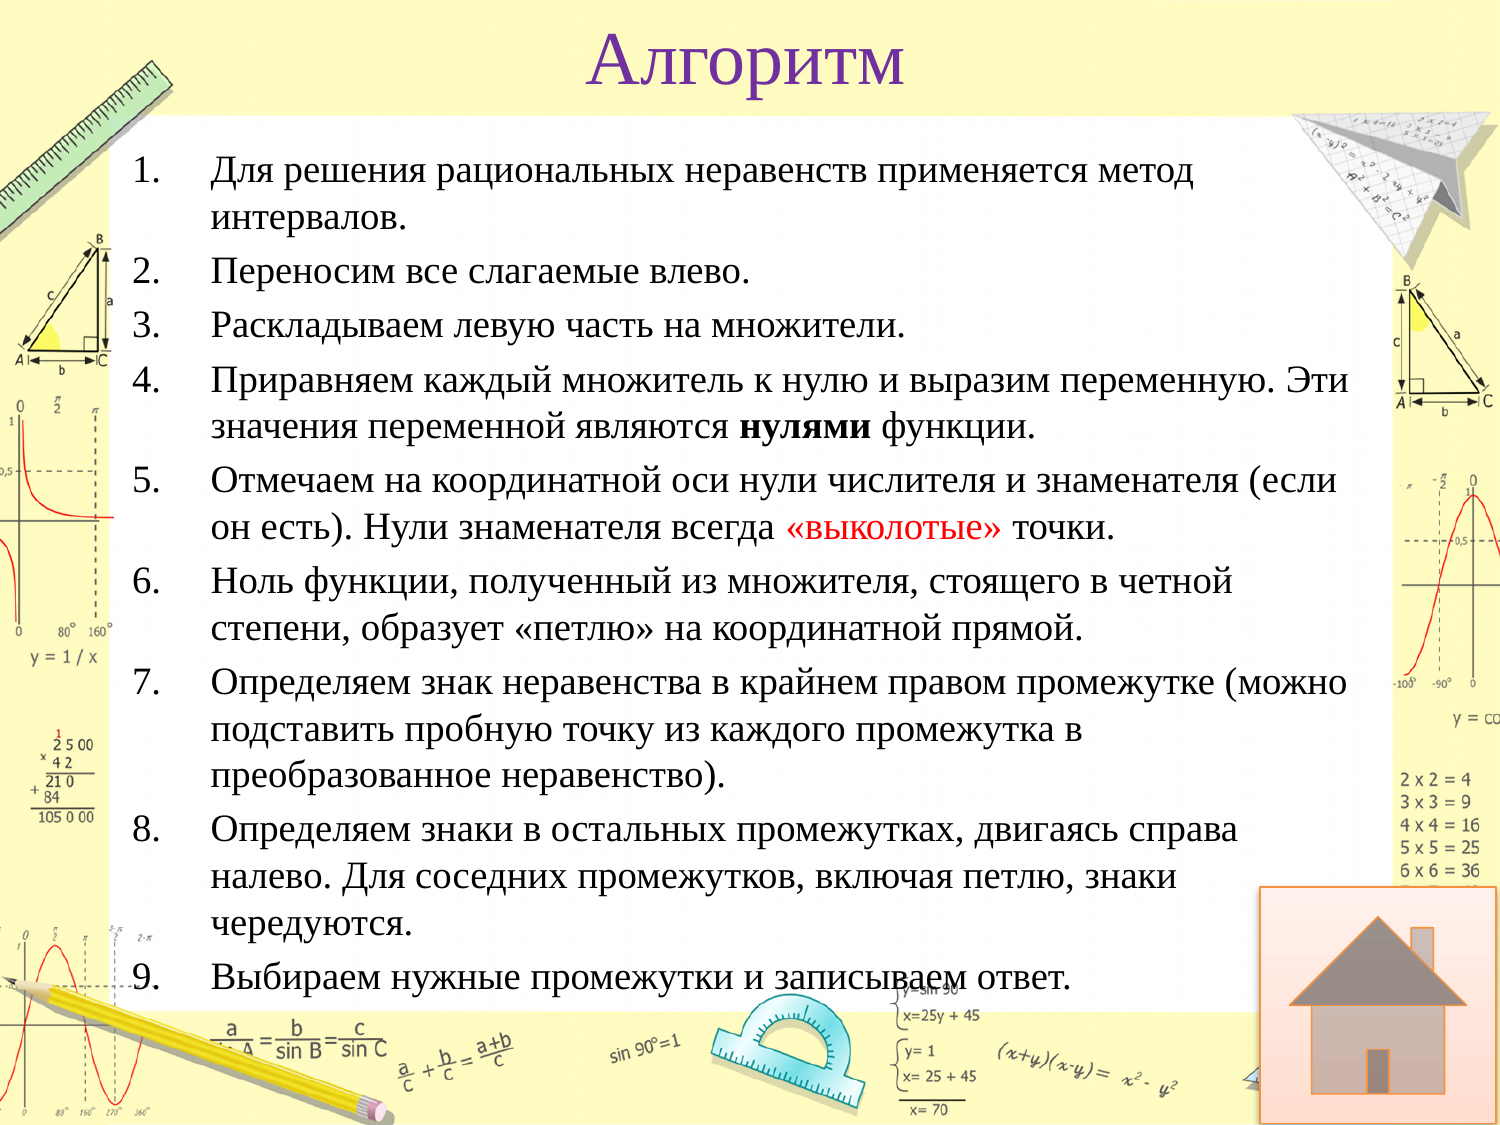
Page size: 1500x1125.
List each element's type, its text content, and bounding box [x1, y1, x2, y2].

text_box [1259, 886, 1497, 1124]
list Для решения рациональных неравенств применяется метод интервалов. Переносим все слагаемые влево. Раскладываем левую часть на множители. Приравняем каждый множитель к нулю и выразим переменную. Эти значения переменной являются нулями функции. Отмечаем на координатной оси нули числителя и знаменателя (если он есть). Нули знаменателя всегда «выколотые» точки. Ноль функции, полученный из множителя, стоящего в четной степени, образует «петлю» на координатной прямой. Определяем знак неравенства в крайнем правом промежутке (можно подставить пробную точку из каждого промежутка в преобразованное неравенство). Определяем знаки в остальных промежутках, двигаясь справа налево. Для соседних промежутков, включая петлю, знаки чередуются. Выбираем нужные промежутки и записываем ответ. [117, 136, 1383, 1008]
picture [0, 0, 1500, 1125]
title Алгоритм [70, 0, 1421, 108]
